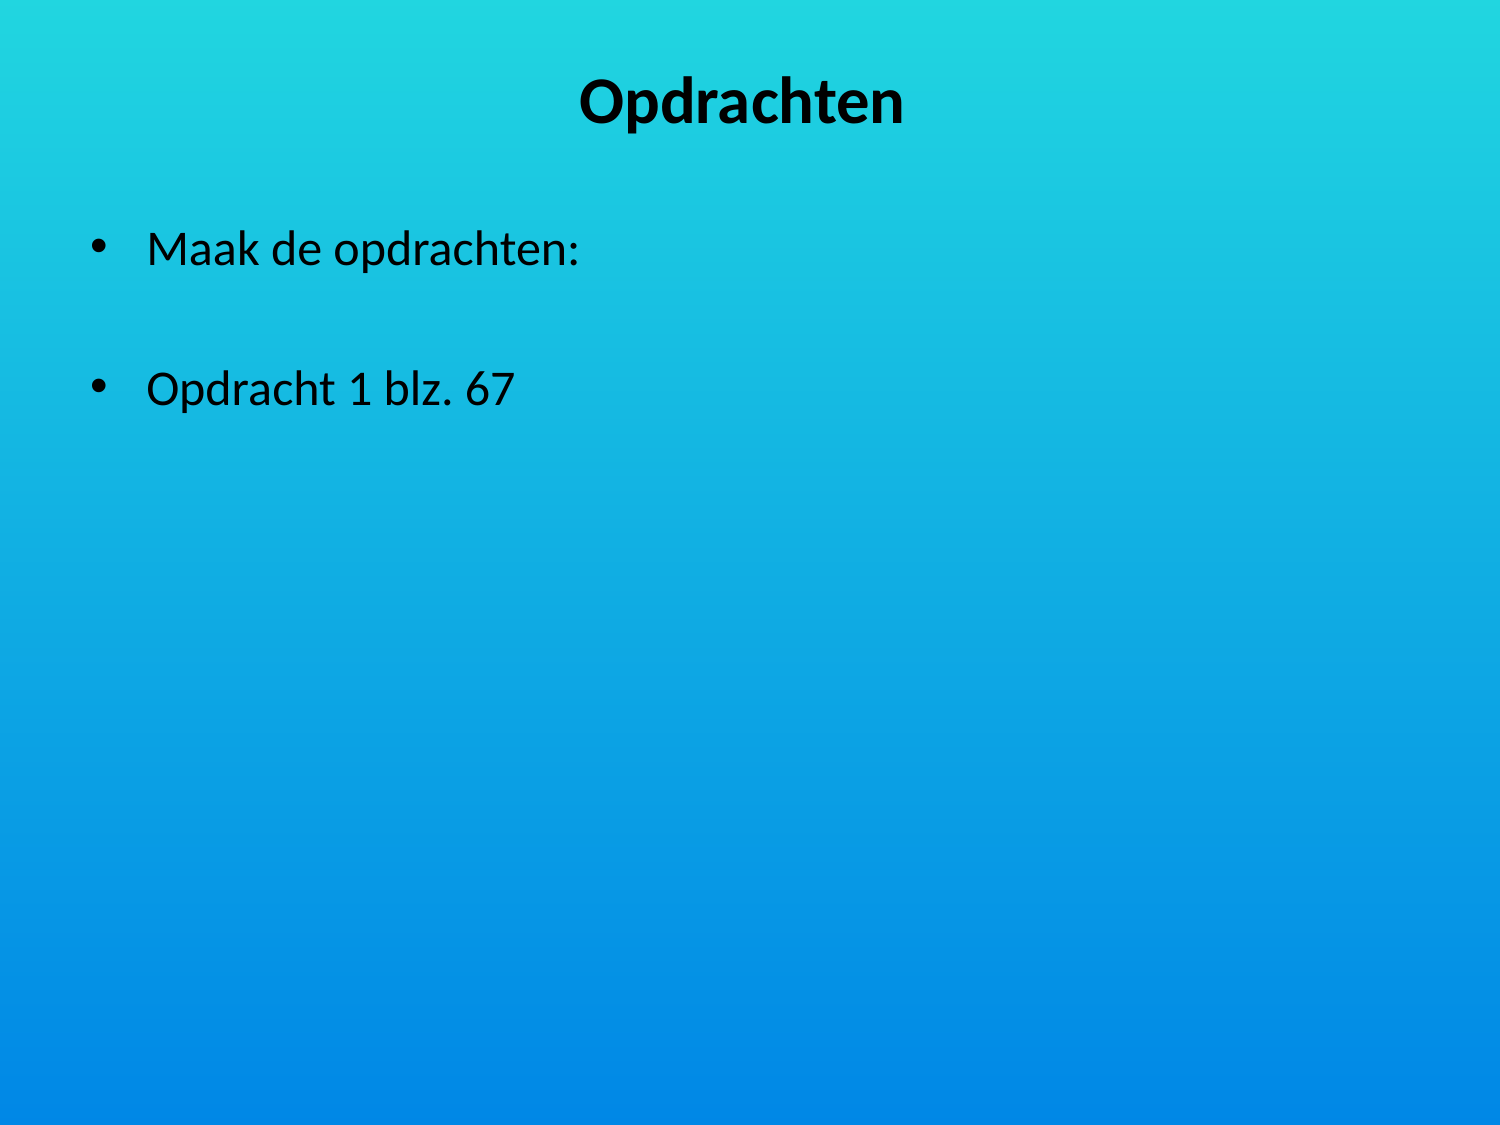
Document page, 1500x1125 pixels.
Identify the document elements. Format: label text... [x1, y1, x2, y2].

title Opdrachten [75, 45, 1425, 149]
list Maak de opdrachten: Opdracht 1 blz. 67 [75, 208, 1425, 1005]
